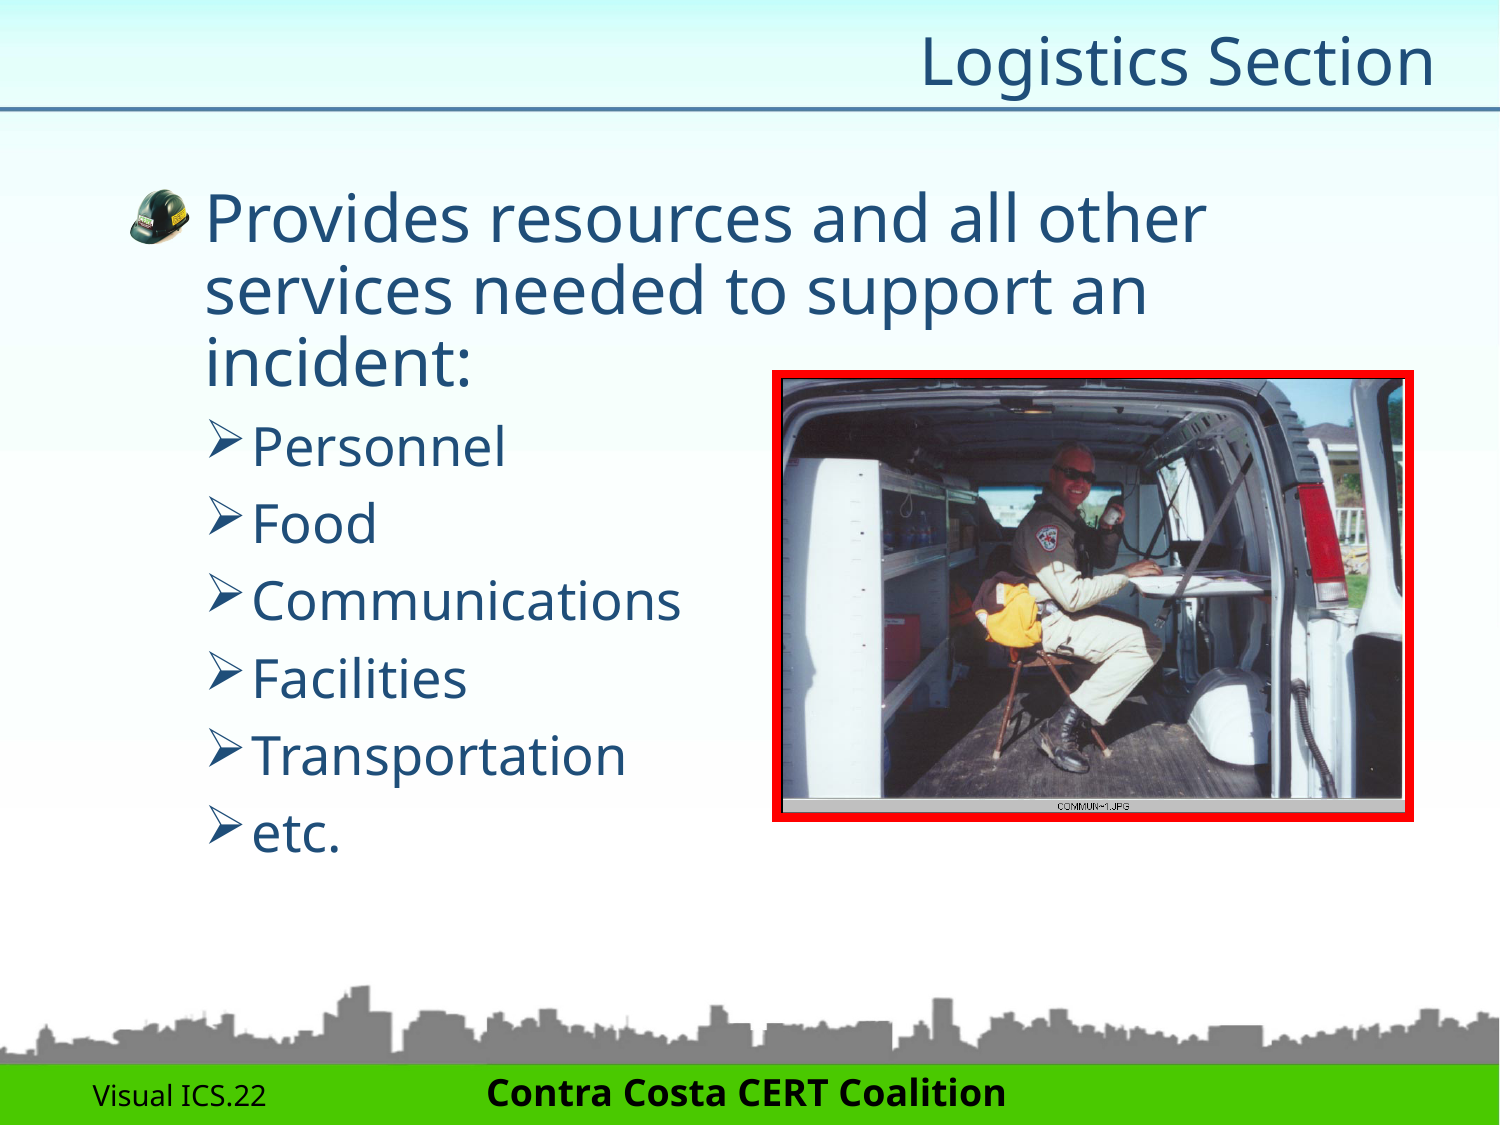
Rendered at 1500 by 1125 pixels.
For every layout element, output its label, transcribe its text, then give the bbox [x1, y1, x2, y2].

picture [0, 0, 1500, 1125]
subtitle Provides resources and all other services needed to support an incident: Personnel Food Communications Facilities Transportation etc. [114, 176, 1393, 977]
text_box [780, 378, 1405, 813]
title Logistics Section [163, 19, 1453, 109]
